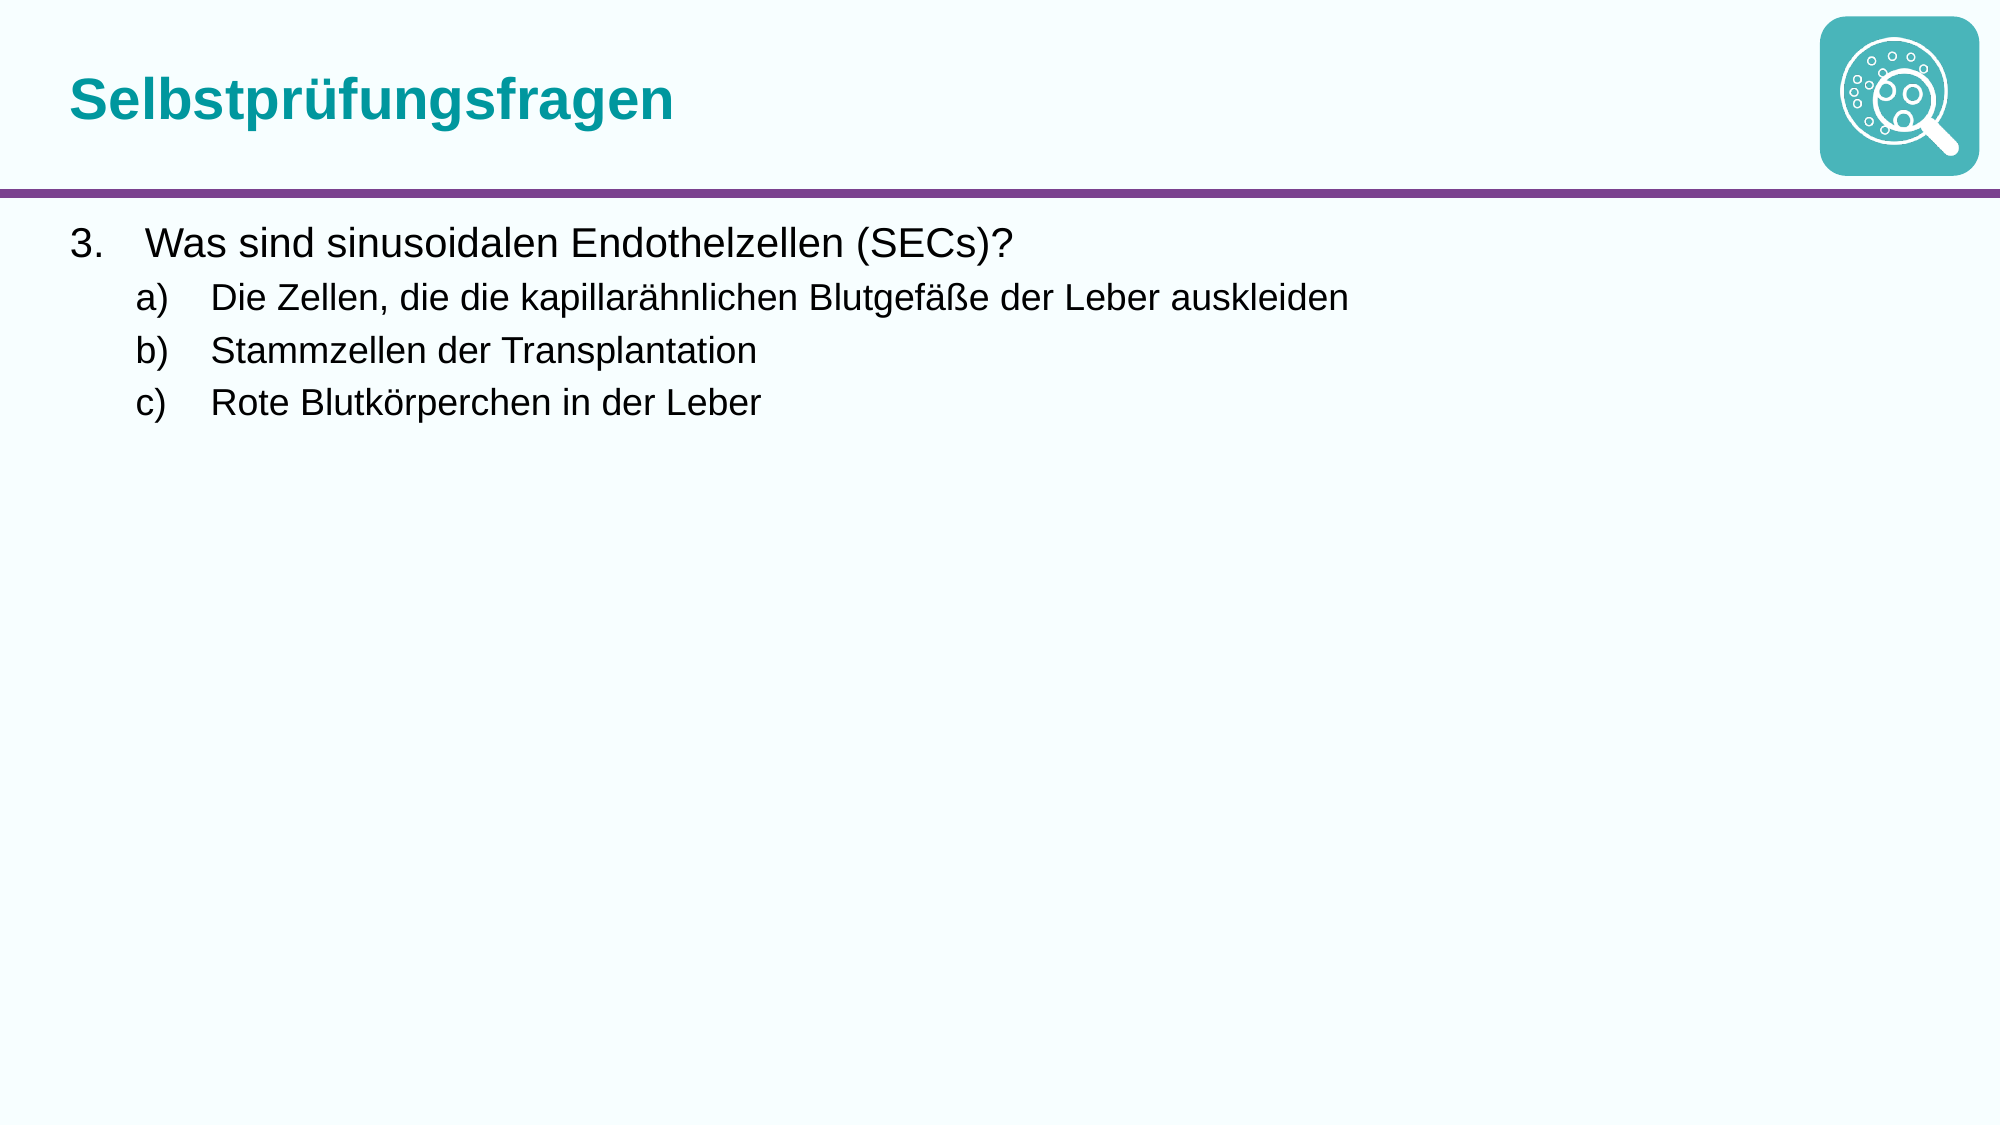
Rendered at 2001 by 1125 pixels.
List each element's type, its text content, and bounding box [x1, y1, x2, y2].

picture [1840, 37, 1959, 156]
title Selbstprüfungsfragen [55, 13, 1820, 180]
list Was sind sinusoidalen Endothelzellen (SECs)? Die Zellen, die die kapillarähnlichen Blutgefäße der Leber auskleiden Stammzellen der Transplantation Rote Blutkörperchen in der Leber [55, 208, 1945, 1005]
